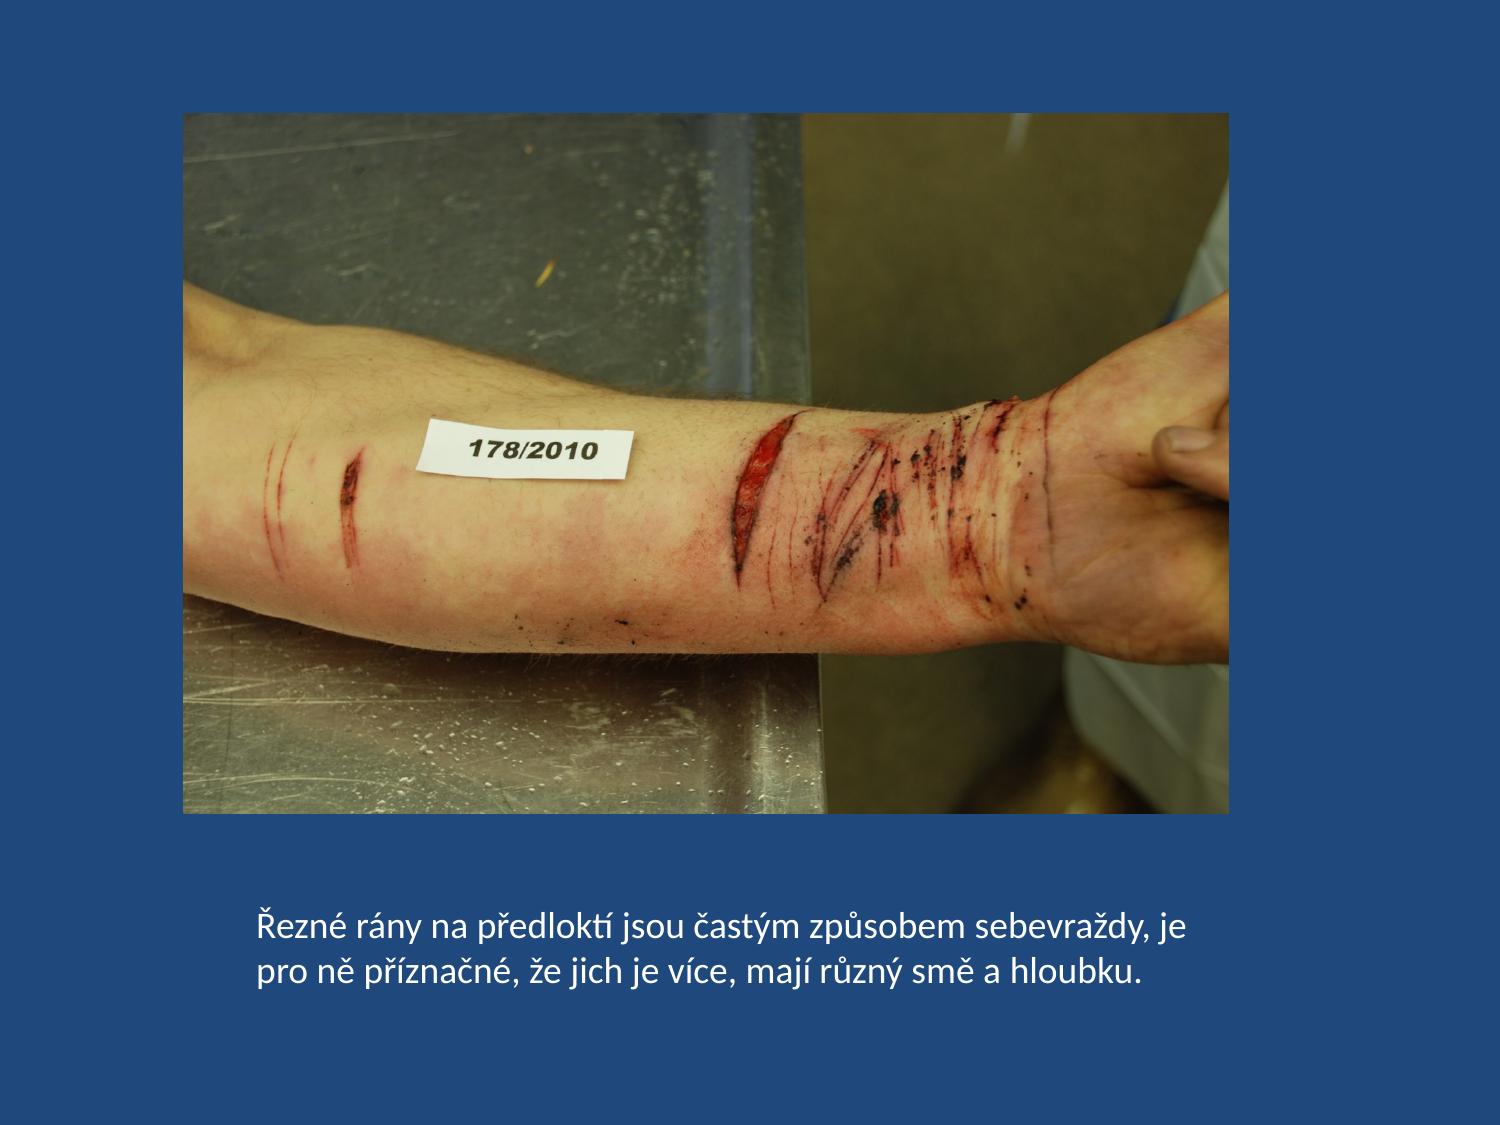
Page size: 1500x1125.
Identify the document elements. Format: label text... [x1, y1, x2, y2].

picture [182, 113, 1229, 814]
text_box Řezné rány na předloktí jsou častým způsobem sebevraždy, je pro ně příznačné, že jich je více, mají různý smě a hloubku. [241, 893, 1211, 998]
